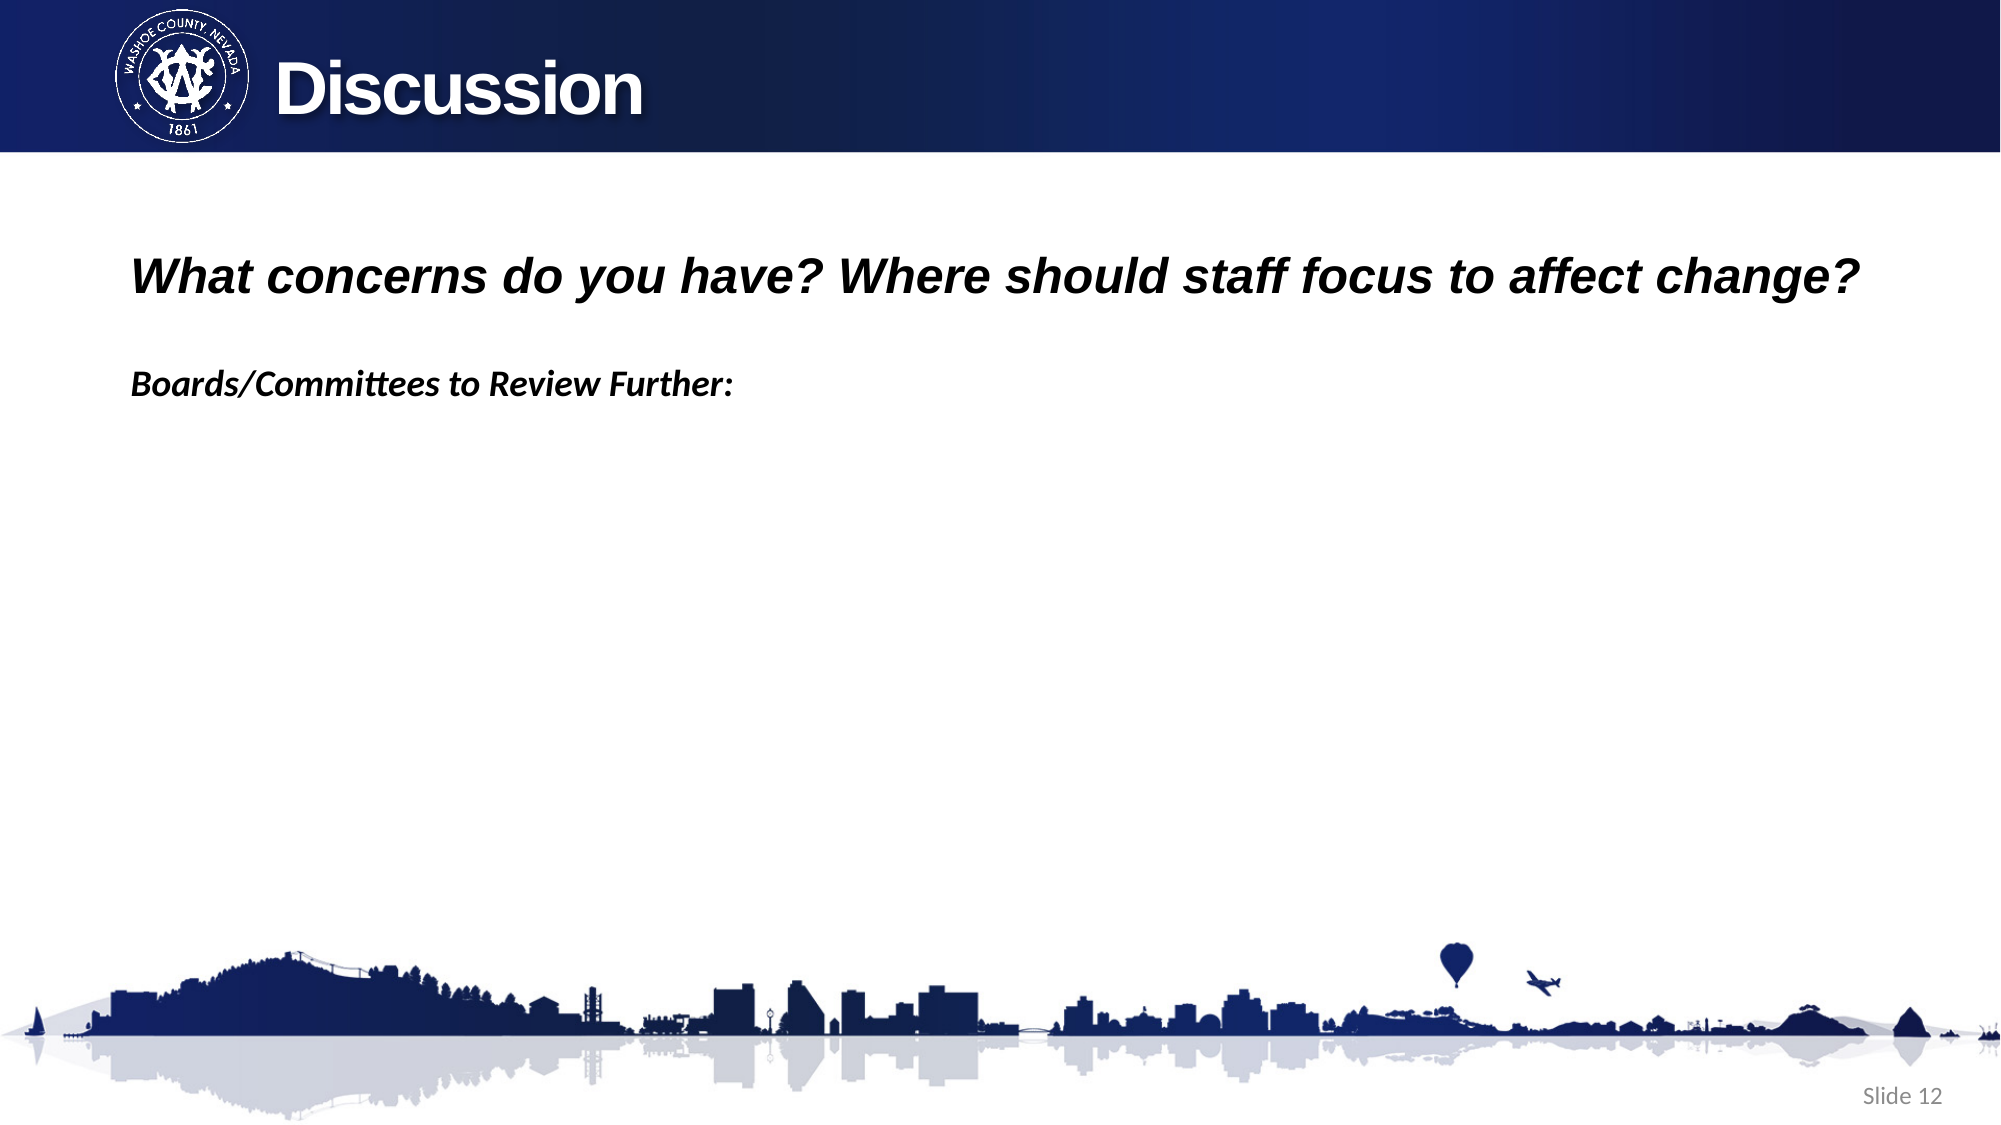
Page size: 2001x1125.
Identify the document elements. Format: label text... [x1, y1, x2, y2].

picture [0, 0, 2001, 1125]
text_box Boards/Committees to Review Further: [115, 351, 1022, 546]
text_box Slide 12 [1568, 1065, 2000, 1125]
title Discussion [274, 42, 1763, 143]
text_box What concerns do you have? Where should staff focus to affect change? [115, 235, 1885, 311]
